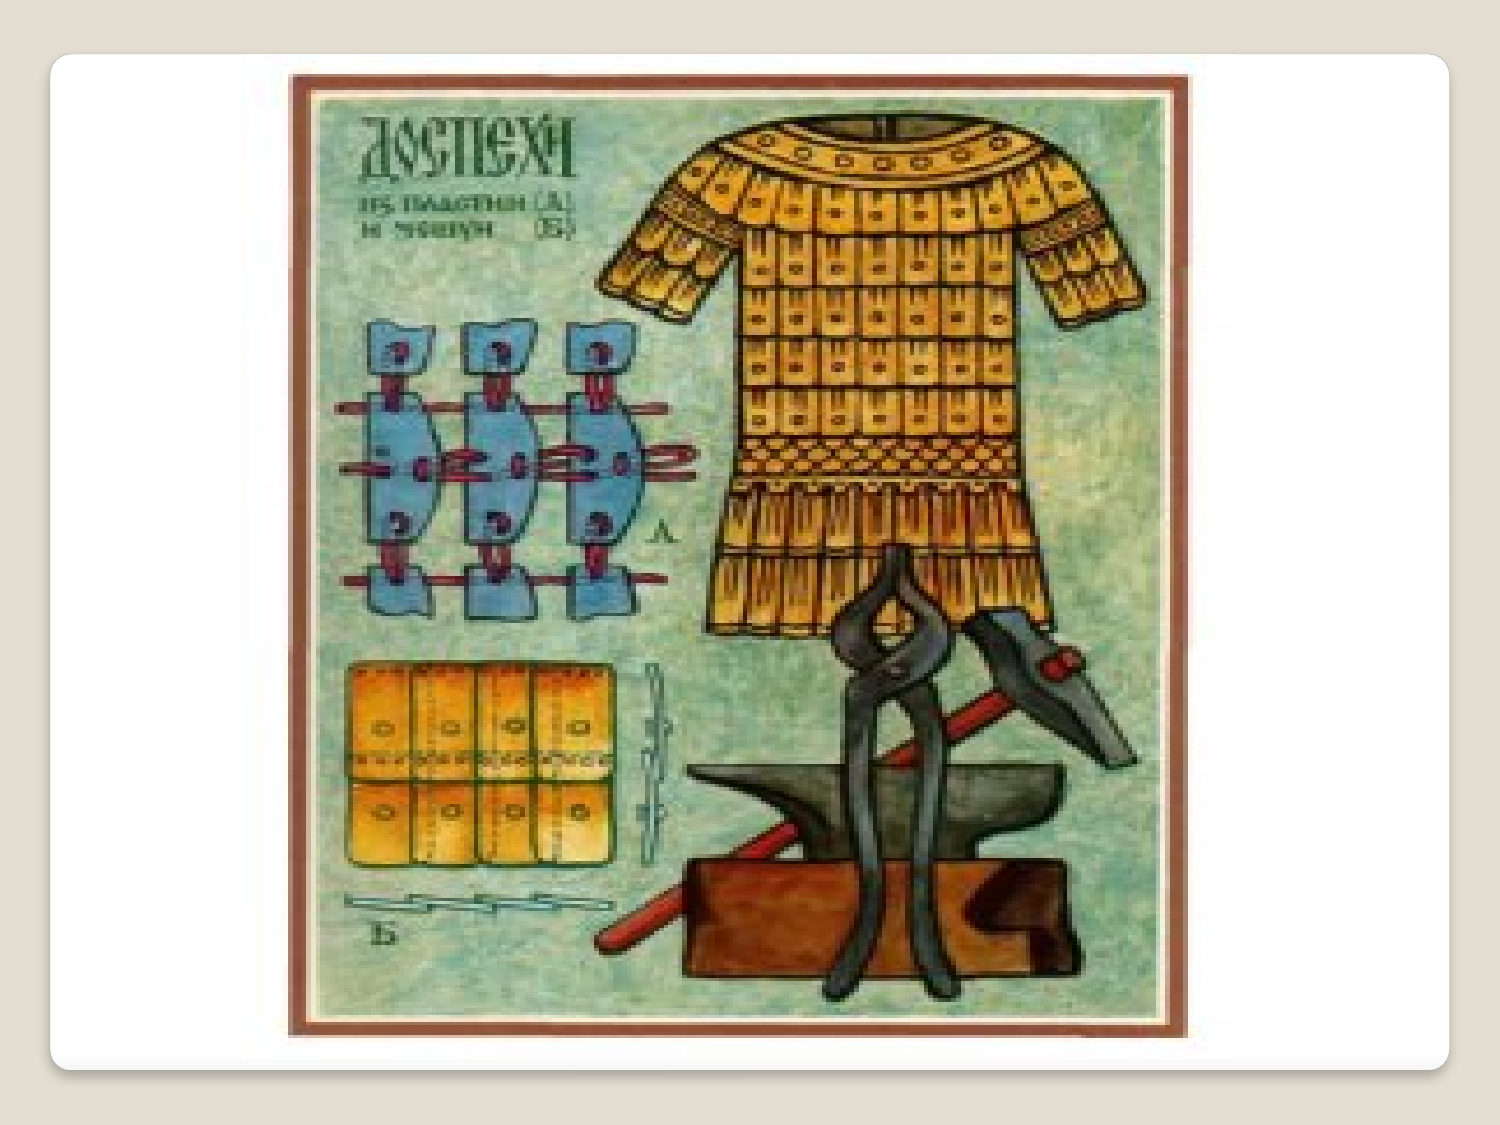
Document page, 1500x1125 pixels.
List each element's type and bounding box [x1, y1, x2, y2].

picture [241, 54, 1235, 1059]
